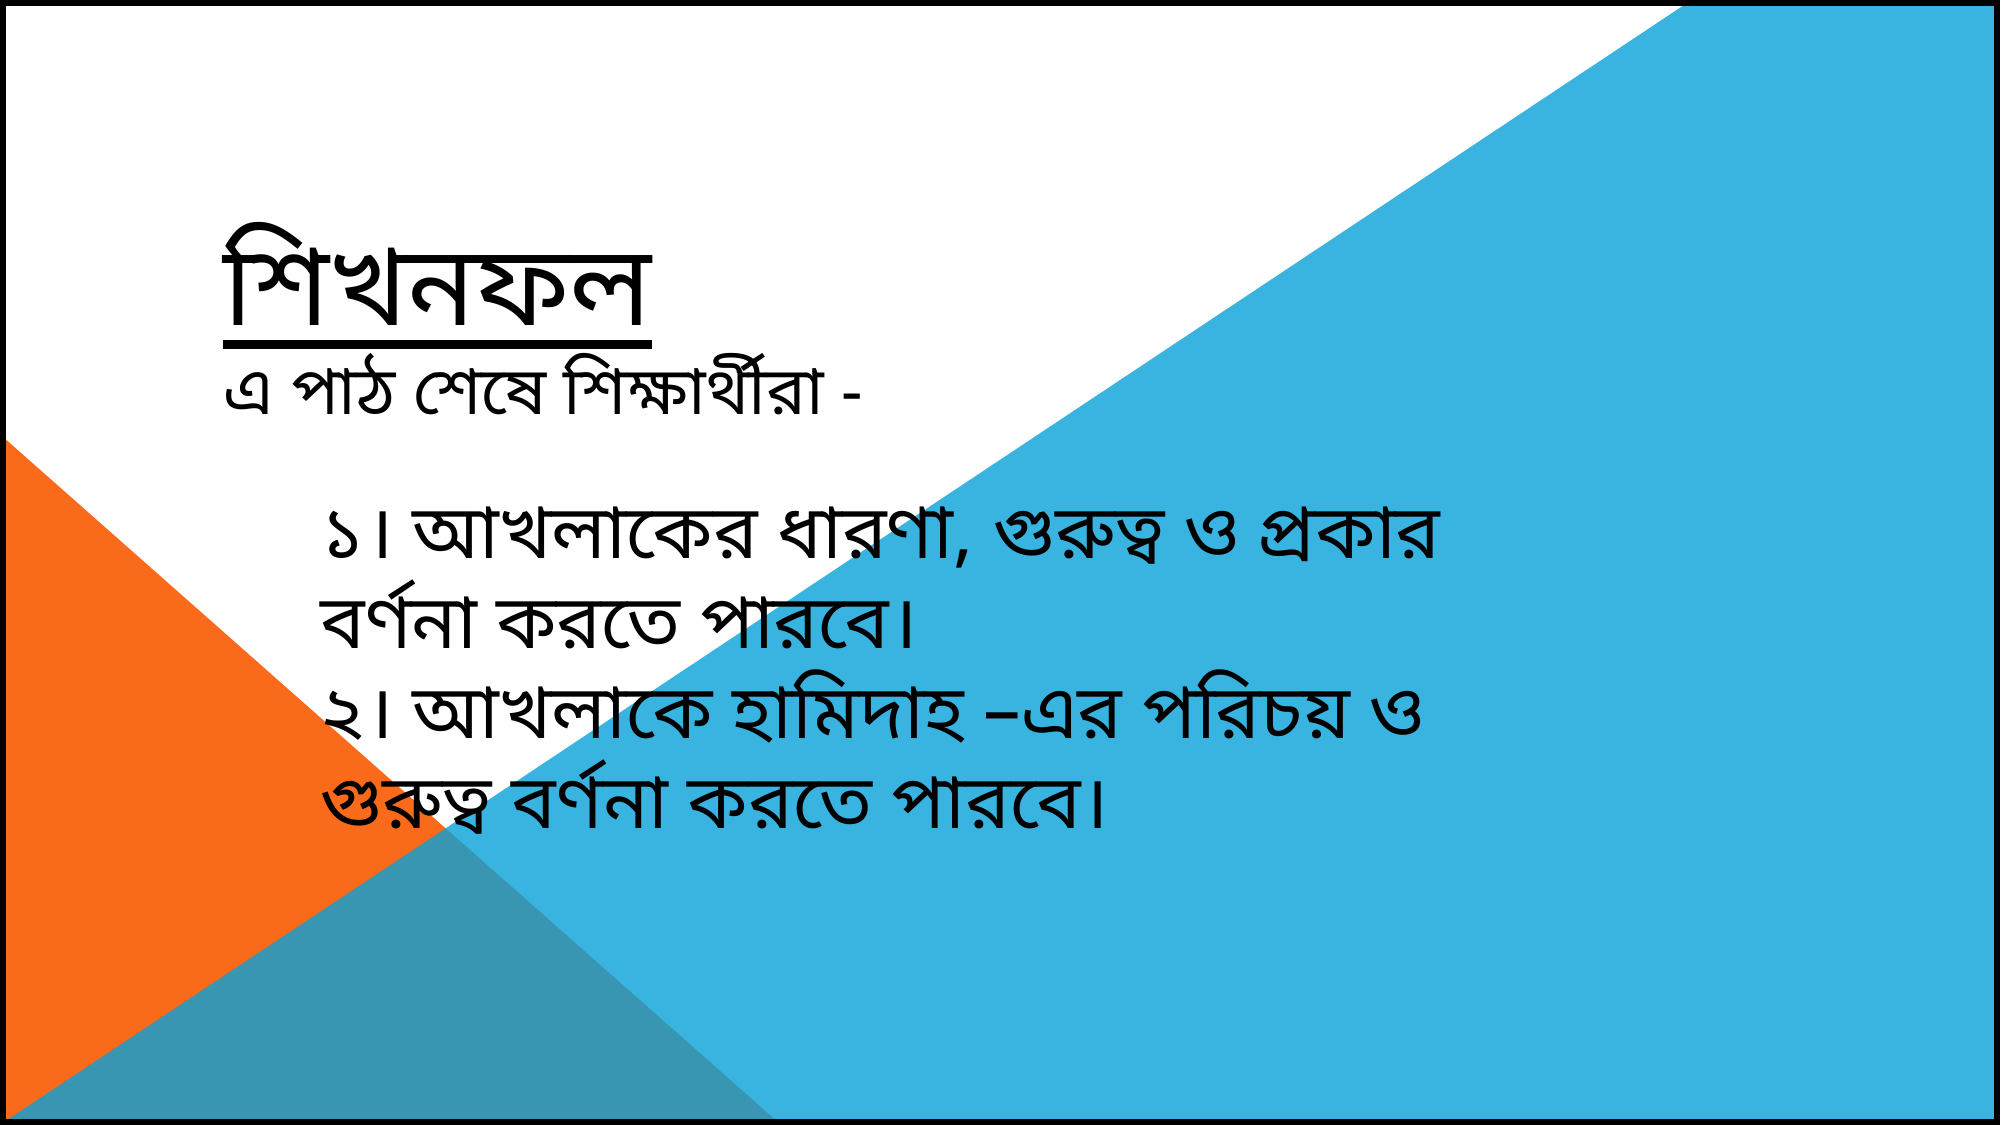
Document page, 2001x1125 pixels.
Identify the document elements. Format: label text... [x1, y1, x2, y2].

text_box [0, 0, 2000, 1125]
title শিখনফল এ পাঠ শেষে শিক্ষার্থীরা - [208, 211, 1129, 430]
text_box ১। আখলাকের ধারণা, গুরুত্ব ও প্রকার বর্ণনা করতে পারবে। ২। আখলাকে হামিদাহ –এর পরিচয় ও গুরুত্ব বর্ণনা করতে পারবে। [305, 475, 1590, 851]
